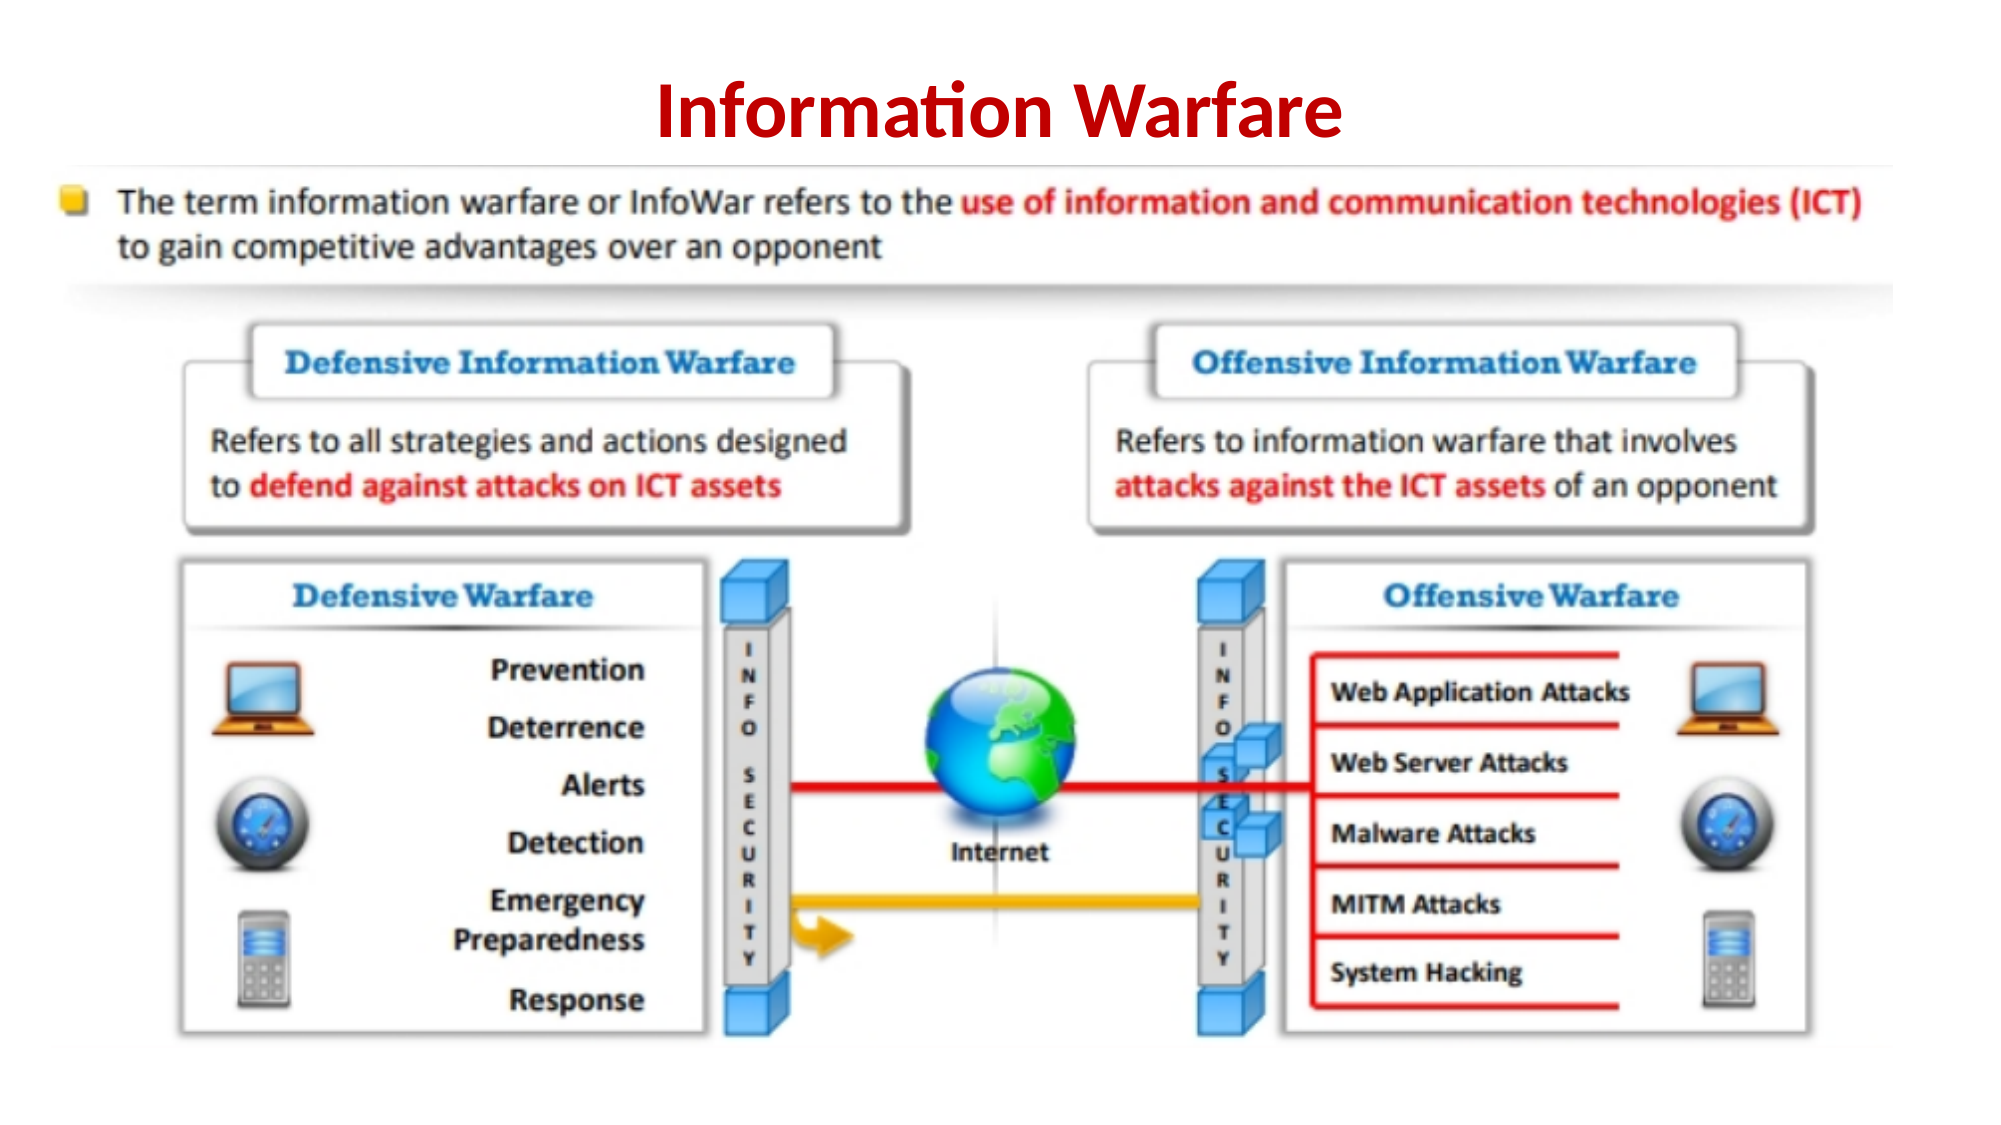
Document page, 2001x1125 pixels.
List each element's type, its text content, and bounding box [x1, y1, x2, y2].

title Information Warfare [137, 59, 1863, 163]
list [51, 165, 1893, 1048]
